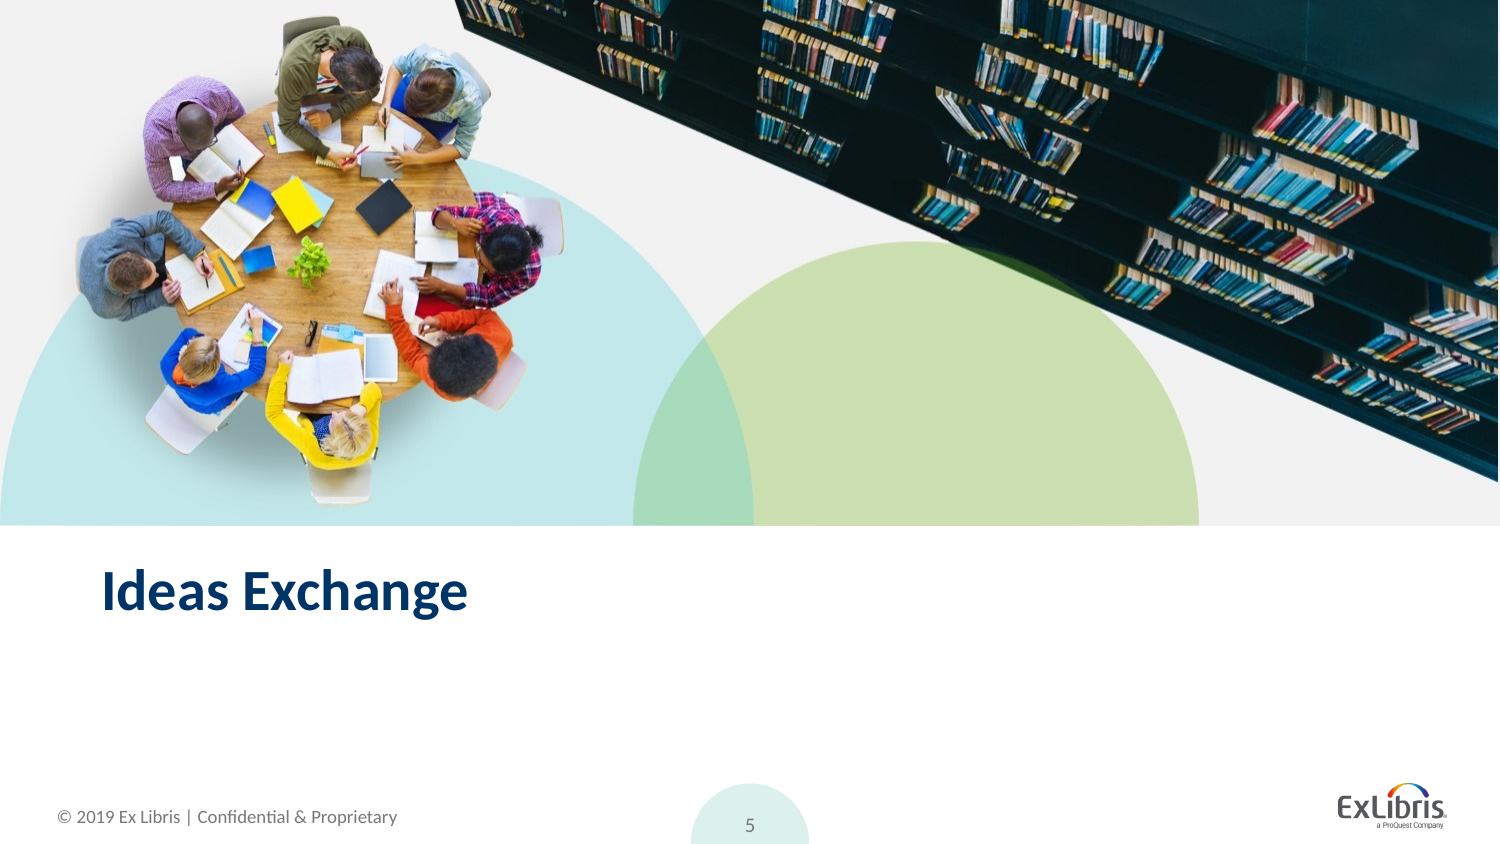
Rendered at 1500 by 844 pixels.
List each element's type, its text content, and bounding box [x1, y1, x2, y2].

picture [1338, 783, 1447, 829]
picture [0, 0, 1500, 526]
title Ideas Exchange [86, 544, 1152, 749]
slide_number 5 [705, 793, 795, 844]
